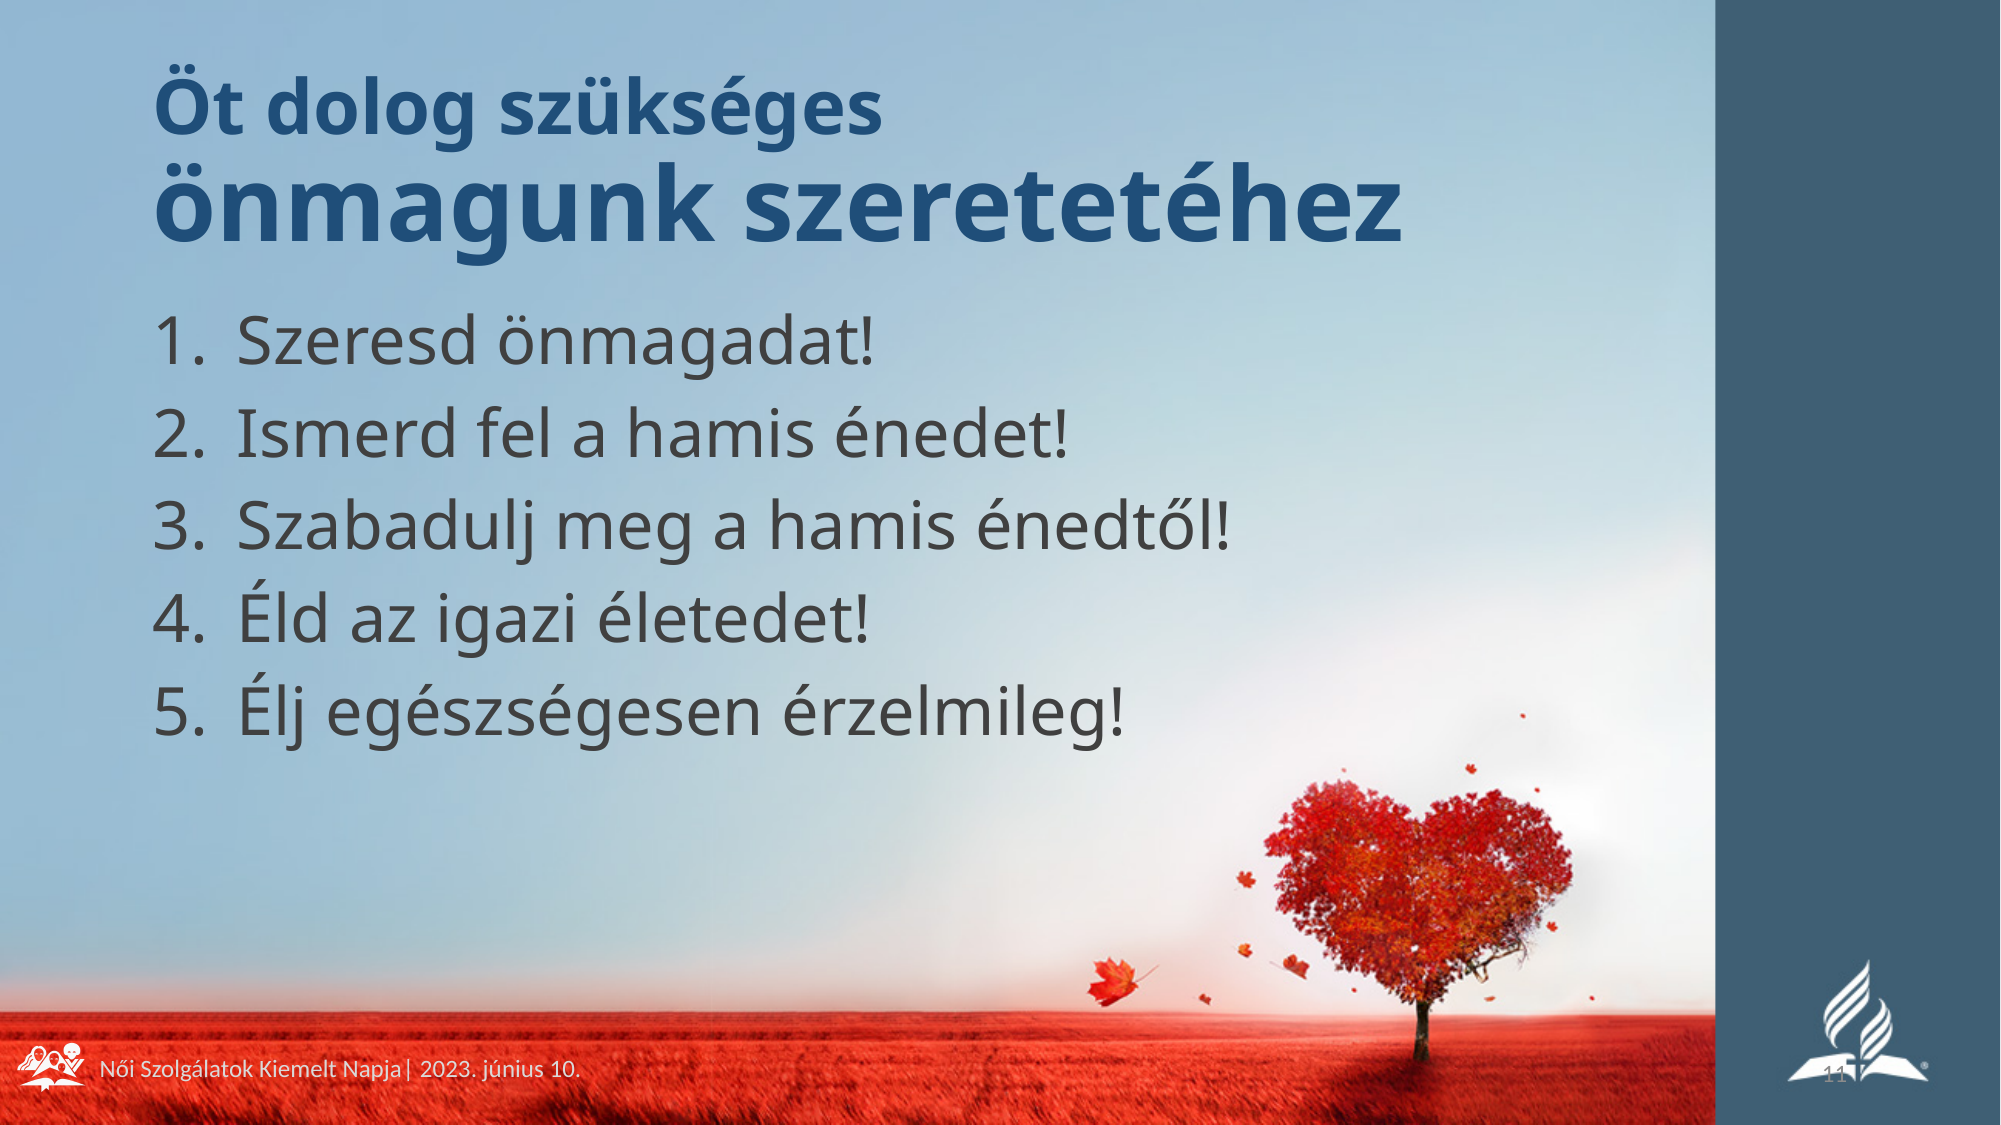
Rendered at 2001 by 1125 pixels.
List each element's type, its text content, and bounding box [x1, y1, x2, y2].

title Öt dolog szükséges önmagunk szeretetéhez [137, 59, 1591, 273]
footer Női Szolgálatok Kiemelt Napja| 2023. június 10. [84, 1037, 760, 1098]
slide_number 11 [1412, 1042, 1863, 1103]
list Szeresd önmagadat! Ismerd fel a hamis énedet! Szabadulj meg a hamis énedtől! Éld az igazi életedet! Élj egészségesen érzelmileg! [137, 299, 1591, 999]
picture [0, 0, 2001, 1125]
